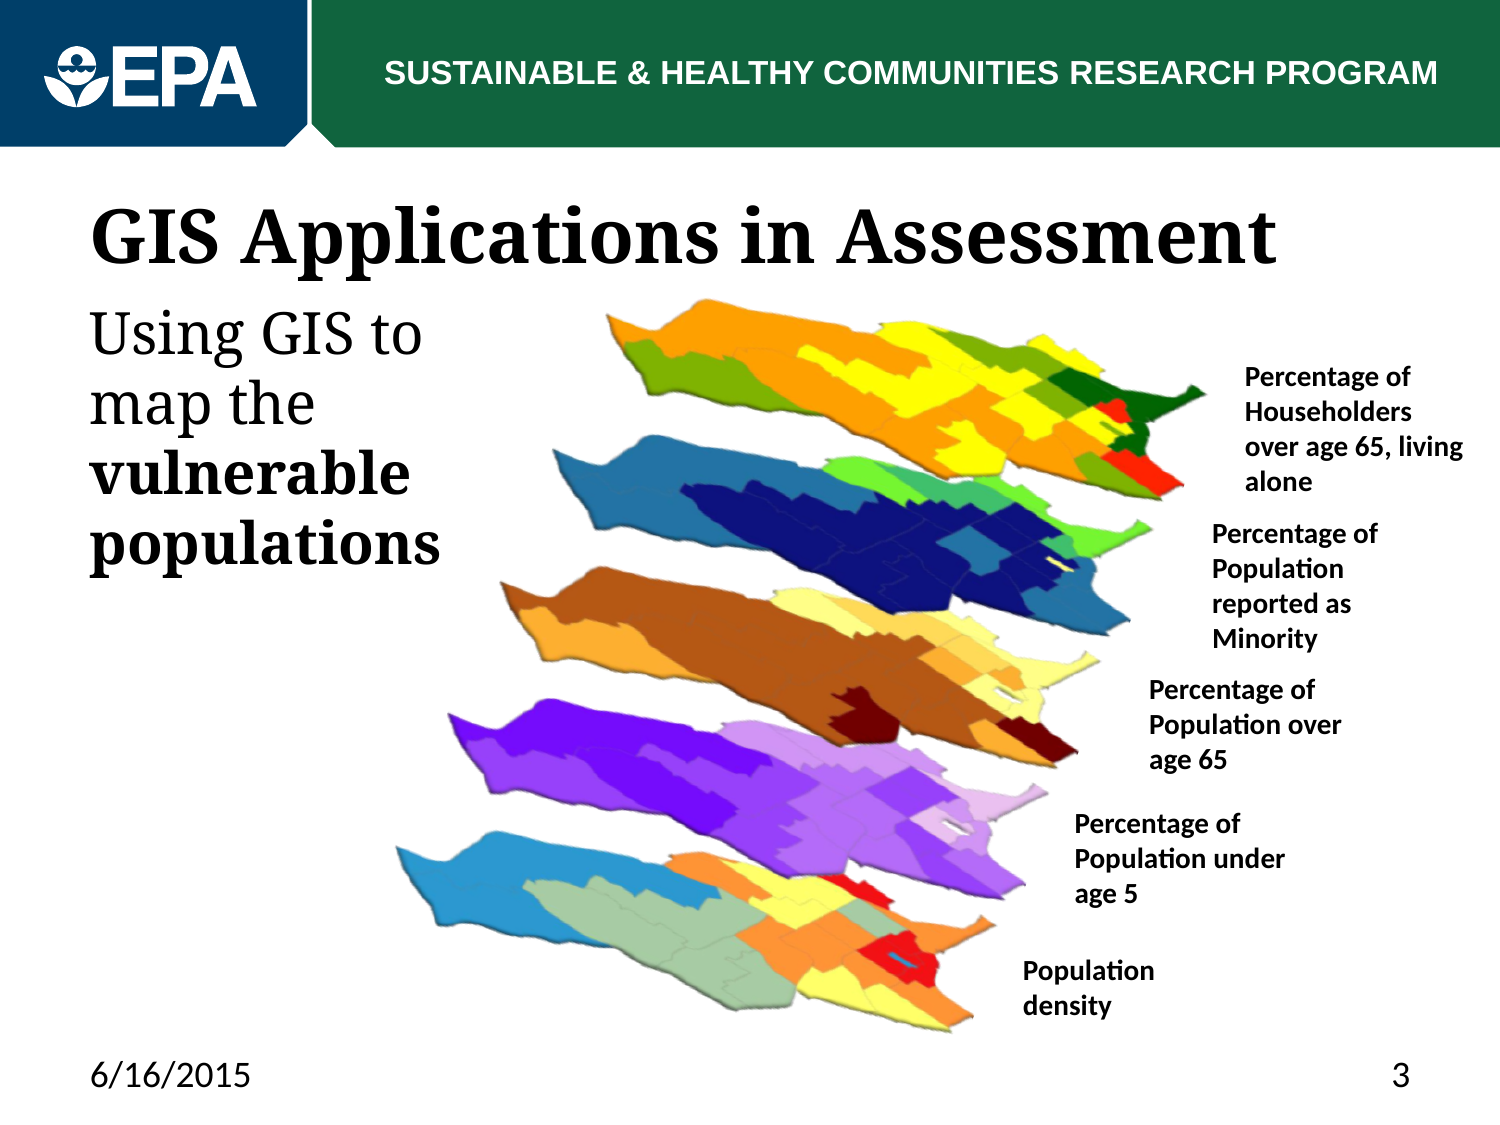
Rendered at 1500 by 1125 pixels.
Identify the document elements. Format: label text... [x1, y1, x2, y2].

slide_number 3 [1074, 1042, 1425, 1103]
text_box Percentage of Population reported as Minority [1197, 506, 1450, 662]
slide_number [75, 1042, 425, 1103]
text_box Percentage of Population under age 5 [1102, 797, 1313, 917]
text_box Percentage of Population over age 65 [1134, 663, 1387, 783]
list Using GIS to map the vulnerable populations [75, 288, 490, 879]
title GIS Applications in Assessment [75, 183, 1425, 286]
picture [495, 254, 1098, 1043]
text_box Population density [1102, 943, 1261, 1029]
text_box Percentage of Householders over age 65, living alone [1229, 350, 1483, 505]
